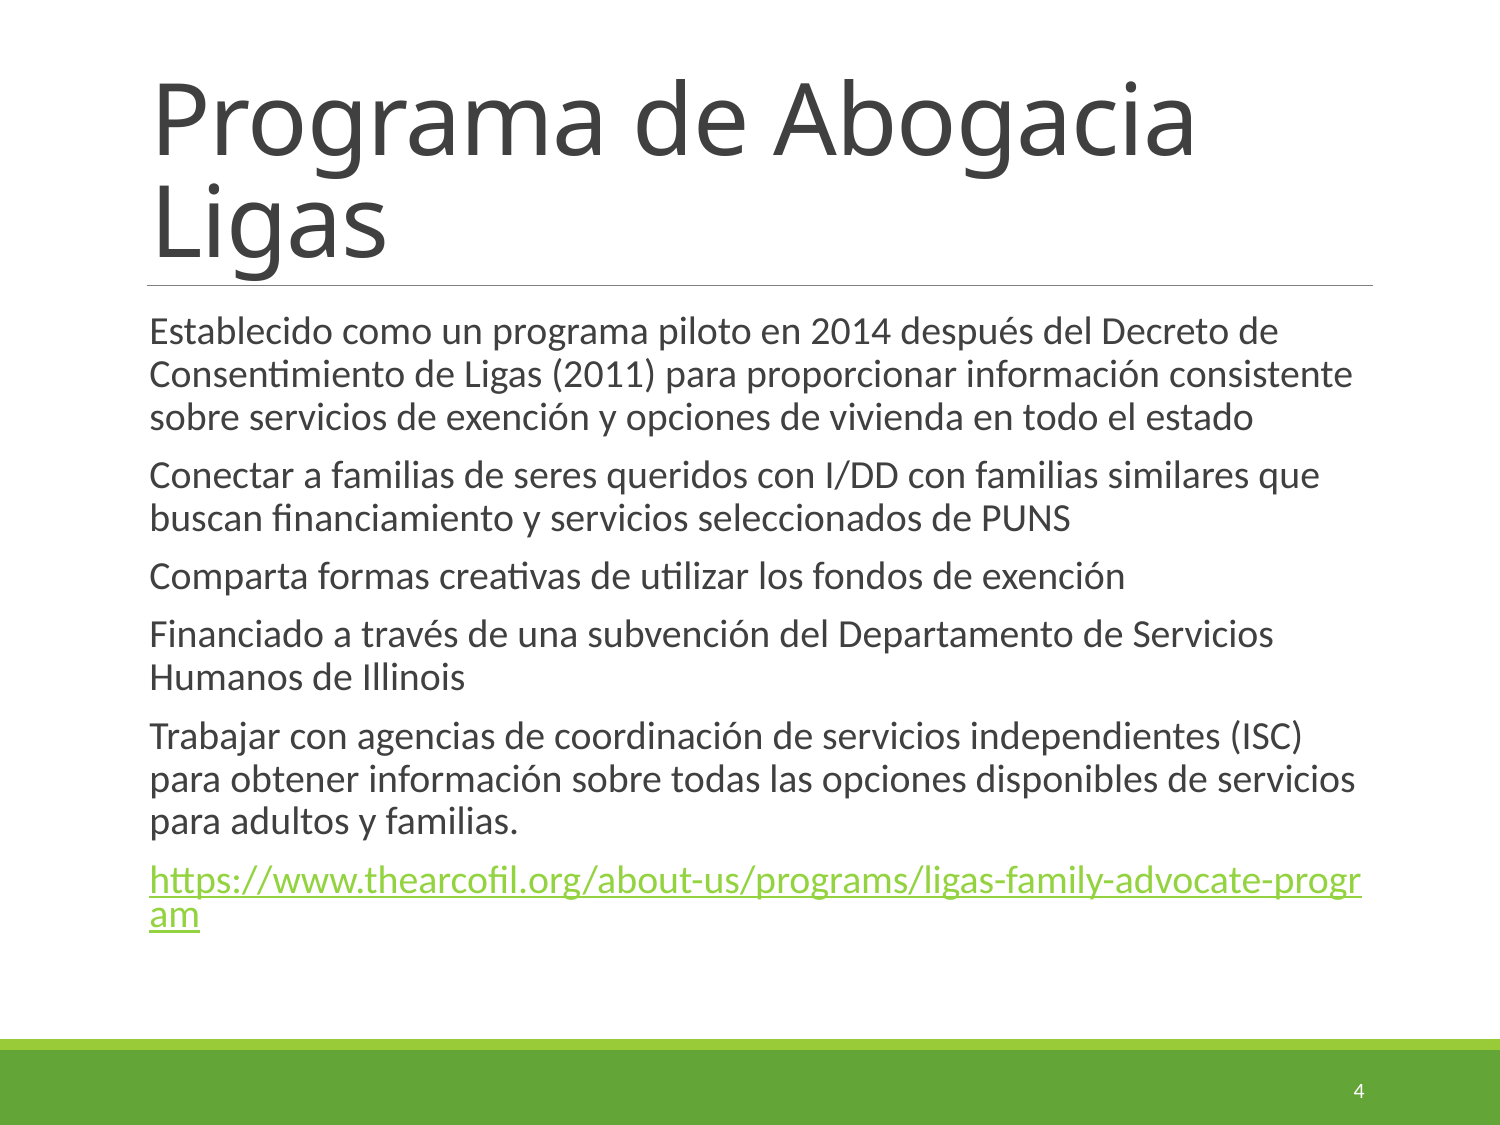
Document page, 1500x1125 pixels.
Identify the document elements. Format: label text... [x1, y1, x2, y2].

list Establecido como un programa piloto en 2014 después del Decreto de Consentimiento de Ligas (2011) para proporcionar información consistente sobre servicios de exención y opciones de vivienda en todo el estado Conectar a familias de seres queridos con I/DD con familias similares que buscan financiamiento y servicios seleccionados de PUNS Comparta formas creativas de utilizar los fondos de exención Financiado a través de una subvención del Departamento de Servicios Humanos de Illinois Trabajar con agencias de coordinación de servicios independientes (ISC) para obtener información sobre todas las opciones disponibles de servicios para adultos y familias. https://www.thearcofil.org/about-us/programs/ligas-family-advocate-program [135, 302, 1373, 963]
slide_number 4 [1218, 1059, 1380, 1120]
title Programa de Abogacia Ligas [135, 47, 1373, 285]
